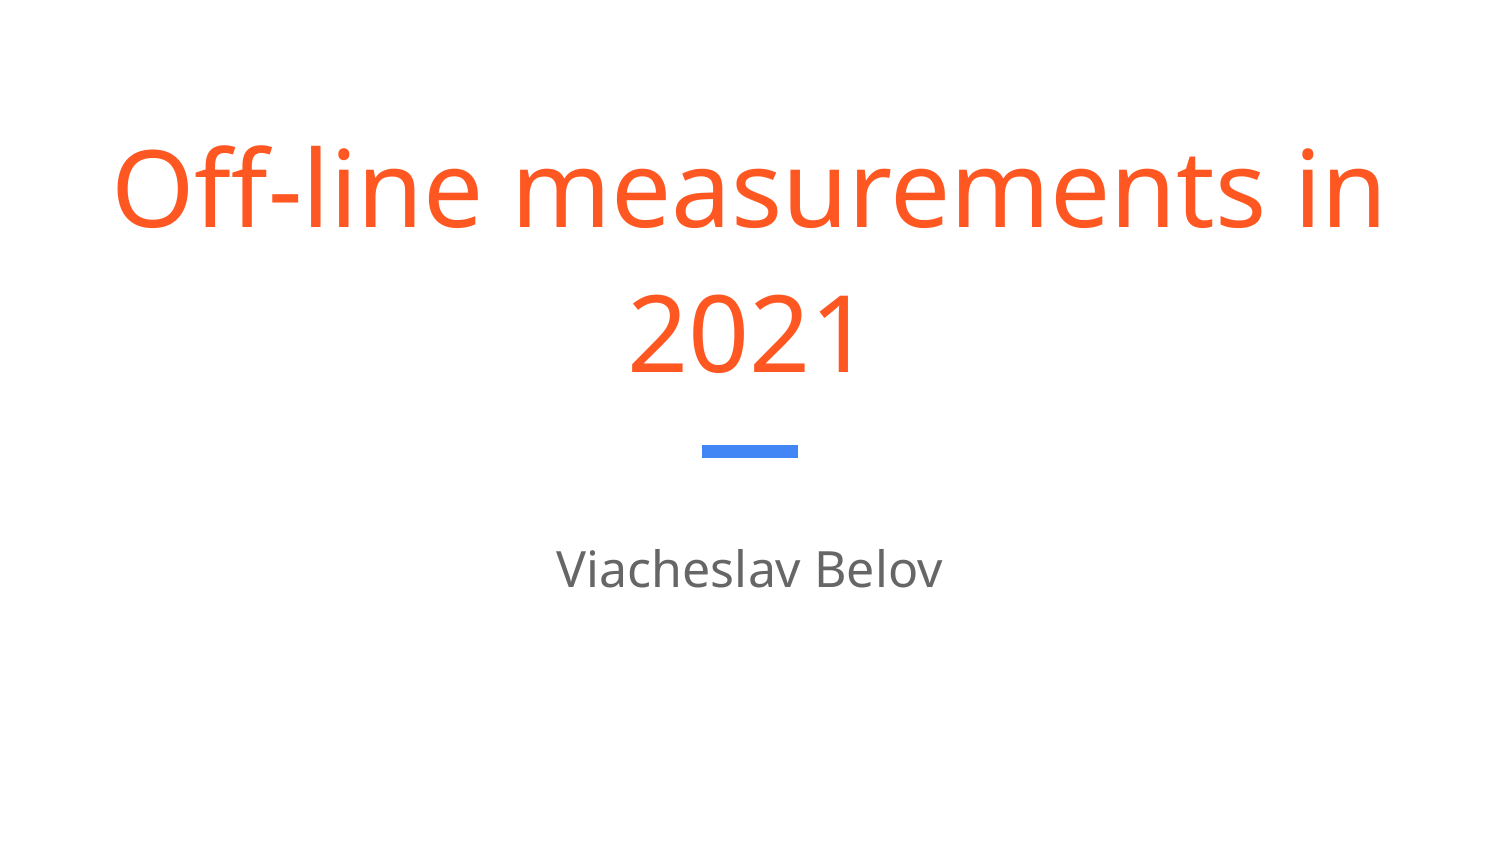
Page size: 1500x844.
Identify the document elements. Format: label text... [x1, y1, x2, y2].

title Off-line measurements in 2021 [51, 97, 1449, 419]
subtitle Viacheslav Belov [51, 519, 1449, 640]
